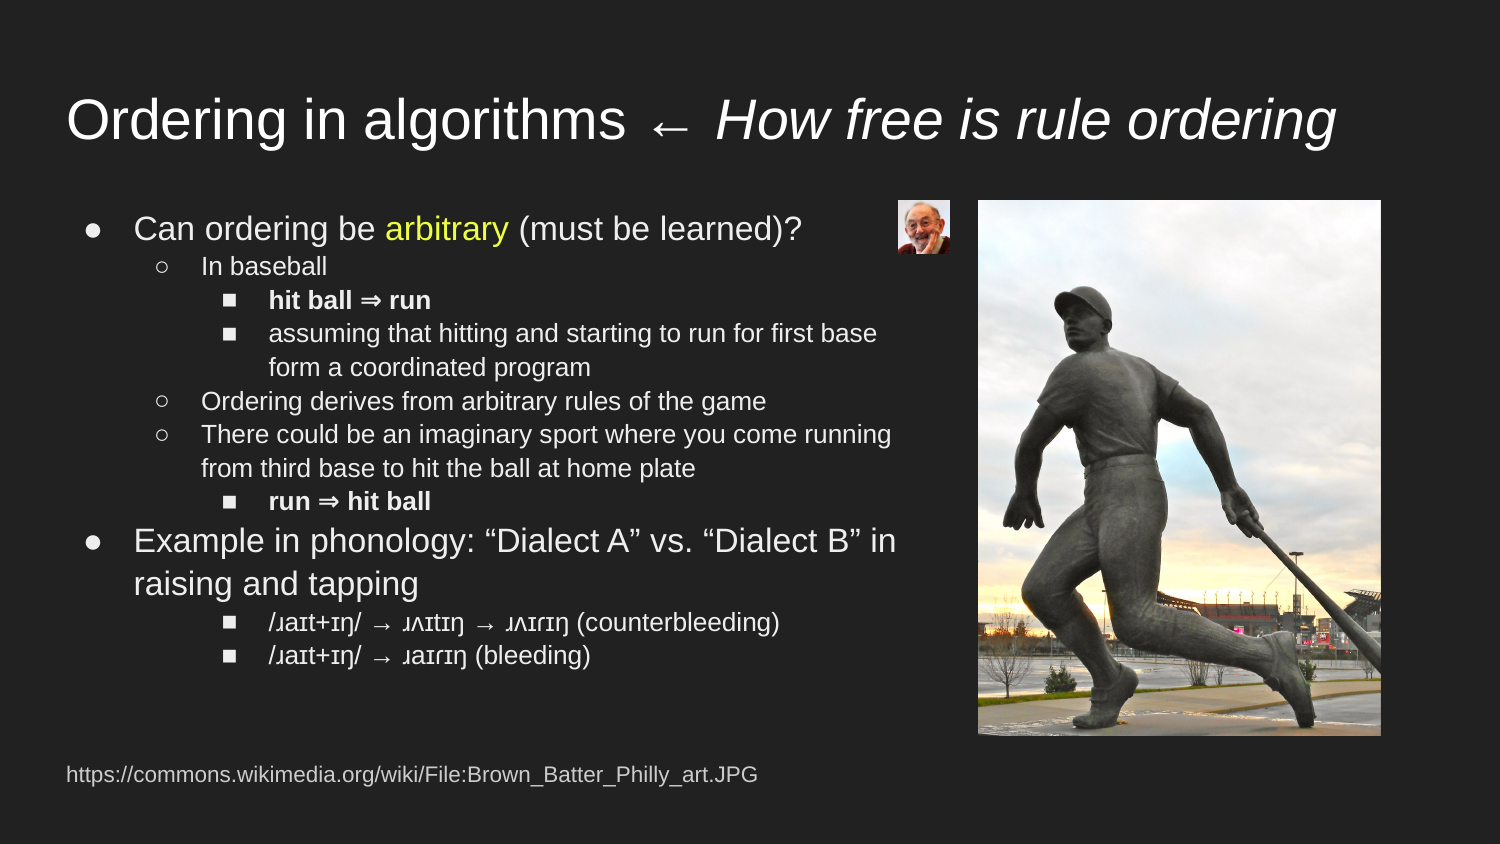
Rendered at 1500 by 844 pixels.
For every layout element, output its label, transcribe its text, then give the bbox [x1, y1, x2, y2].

picture [898, 199, 951, 254]
picture [978, 199, 1381, 736]
title Ordering in algorithms ← How free is rule ordering [51, 72, 1449, 167]
list Can ordering be arbitrary (must be learned)? In baseball hit ball ⇒ run assuming that hitting and starting to run for first base form a coordinated program Ordering derives from arbitrary rules of the game There could be an imaginary sport where you come running from third base to hit the ball at home plate run ⇒ hit ball Example in phonology: “Dialect A” vs. “Dialect B” in raising and tapping /ɹaɪt+ɪŋ/ → ɹʌɪtɪŋ → ɹʌɪɾɪŋ (counterbleeding) /ɹaɪt+ɪŋ/ → ɹaɪɾɪŋ (bleeding) https://commons.wikimedia.org/wiki/File:Brown_Batter_Philly_art.JPG [51, 189, 934, 803]
